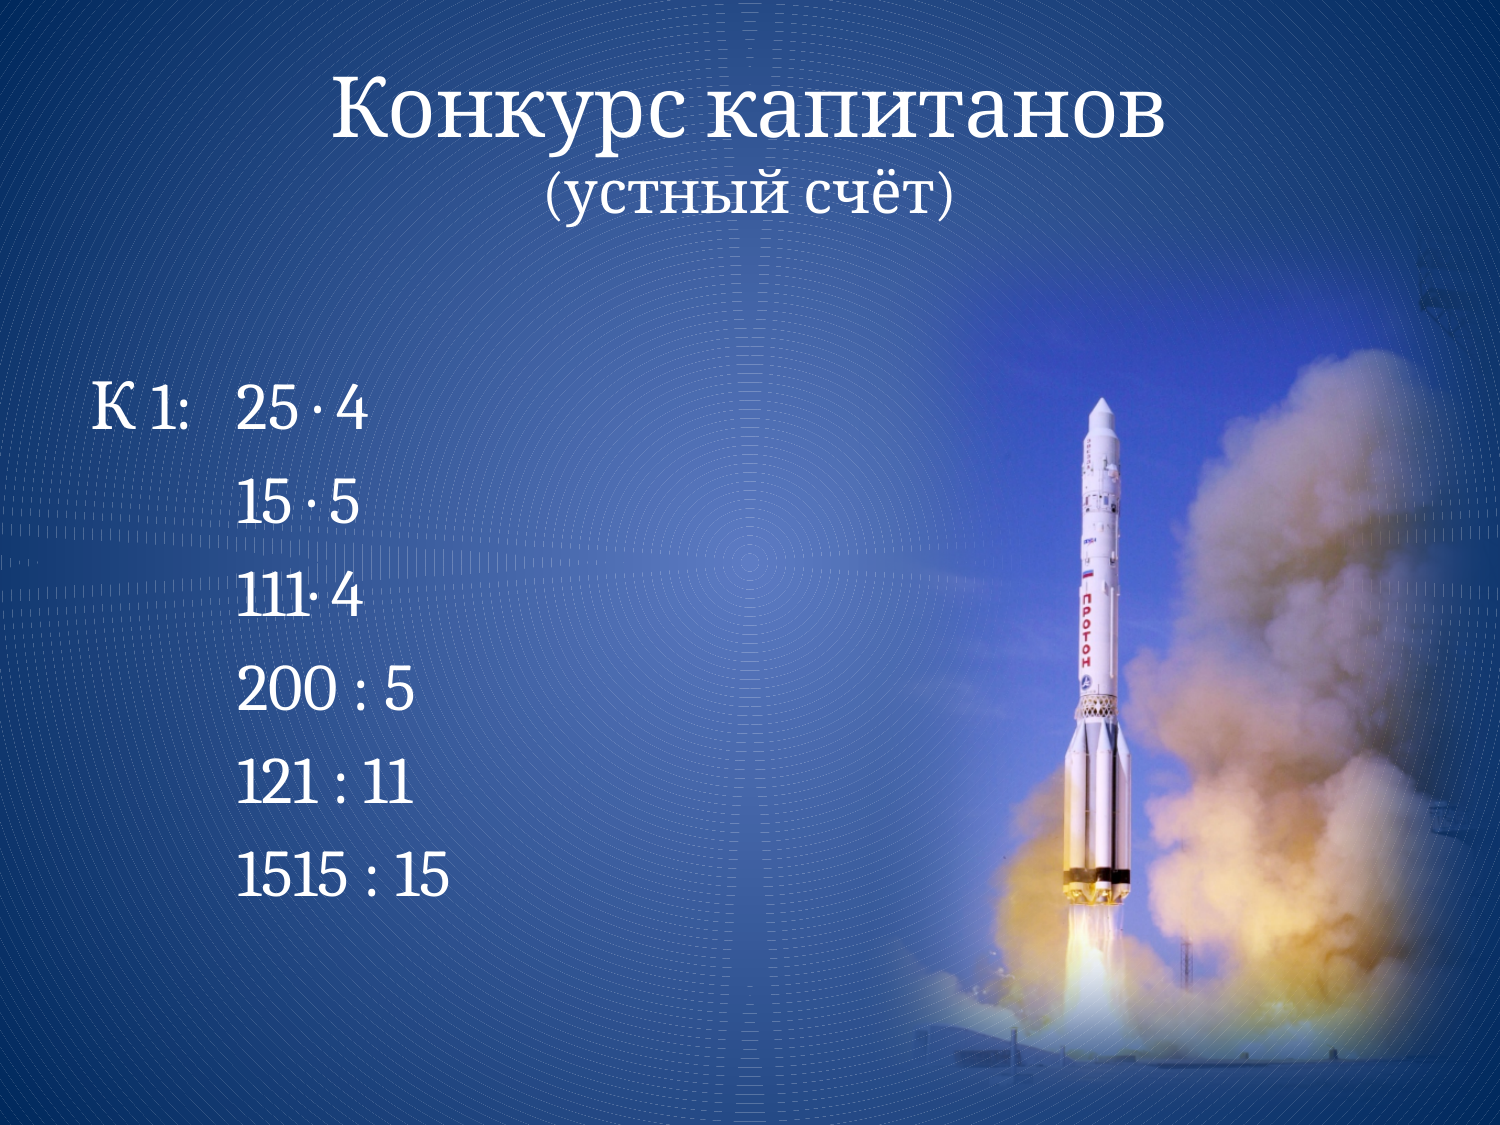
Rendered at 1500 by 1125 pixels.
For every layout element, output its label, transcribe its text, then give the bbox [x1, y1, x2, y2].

title Конкурс капитанов (устный счёт) [75, 45, 1425, 233]
list К 1: 25 · 4 15 · 5 111· 4 200 : 5 121 : 11 1515 : 15 [75, 262, 850, 1005]
picture [855, 187, 1500, 1125]
